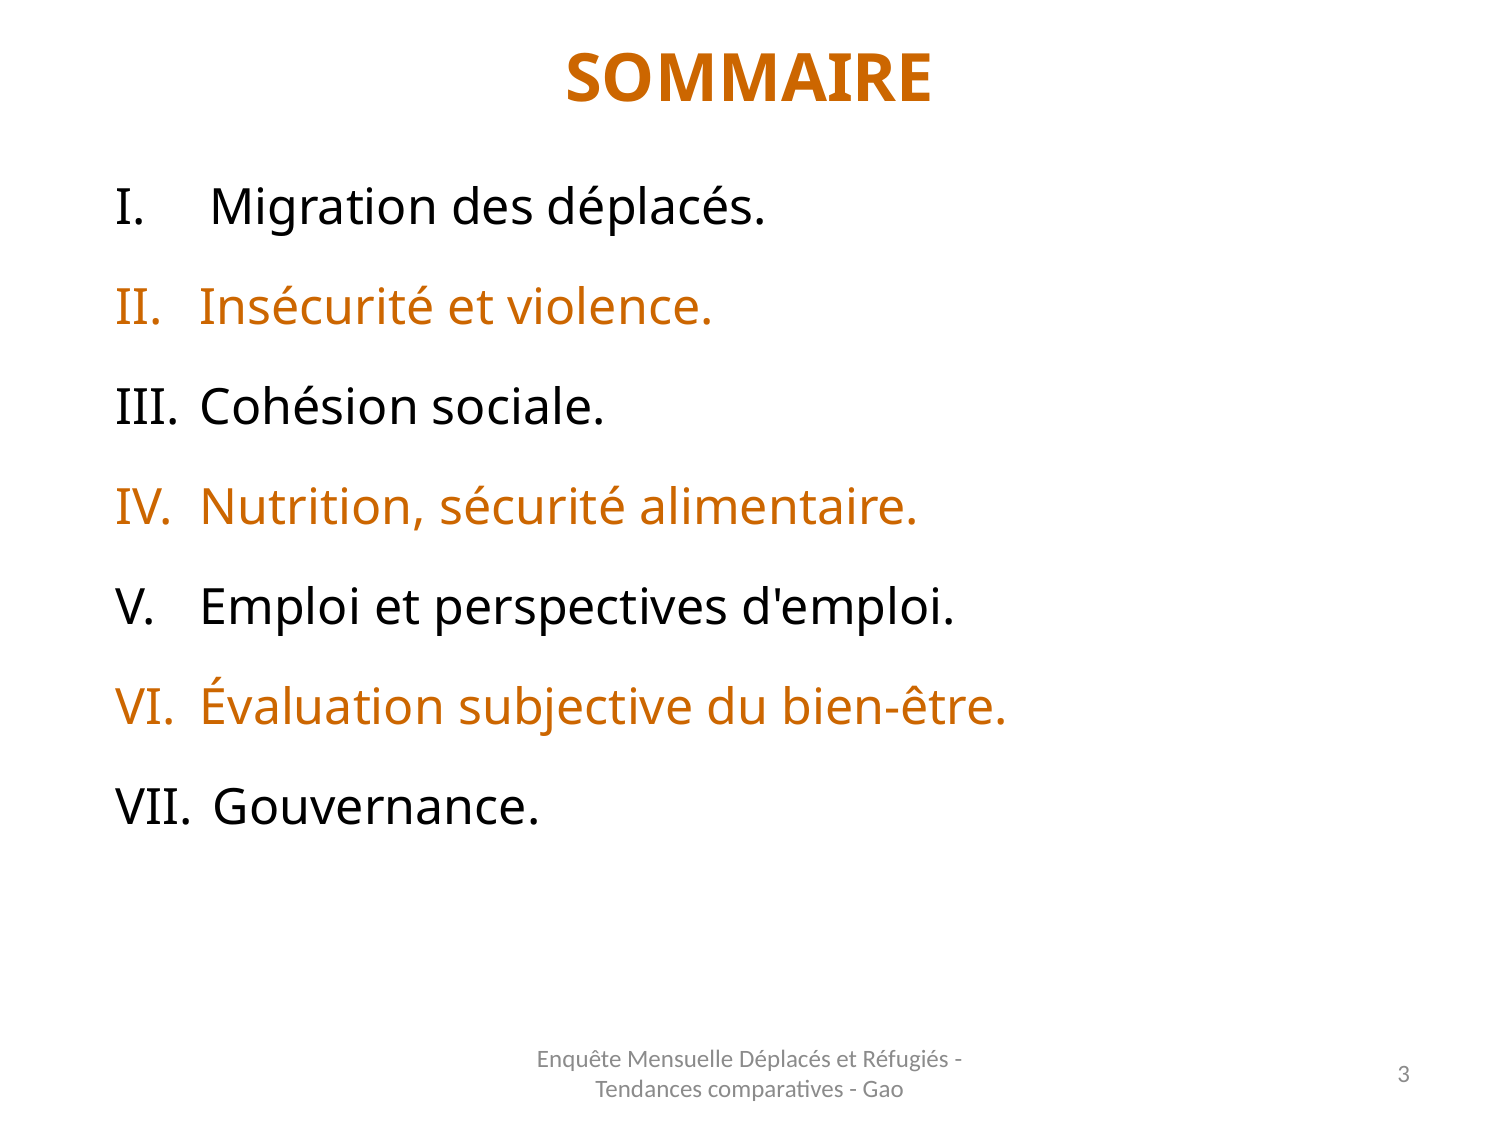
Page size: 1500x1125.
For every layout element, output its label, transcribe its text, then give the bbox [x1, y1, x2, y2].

list Migration des déplacés. Insécurité et violence. Cohésion sociale. Nutrition, sécurité alimentaire. Emploi et perspectives d'emploi. Évaluation subjective du bien-être. Gouvernance. [100, 151, 1460, 1040]
slide_number 3 [1074, 1042, 1425, 1103]
footer Enquête Mensuelle Déplacés et Réfugiés - Tendances comparatives - Gao [512, 1042, 988, 1103]
title SOMMAIRE [0, 0, 1500, 151]
